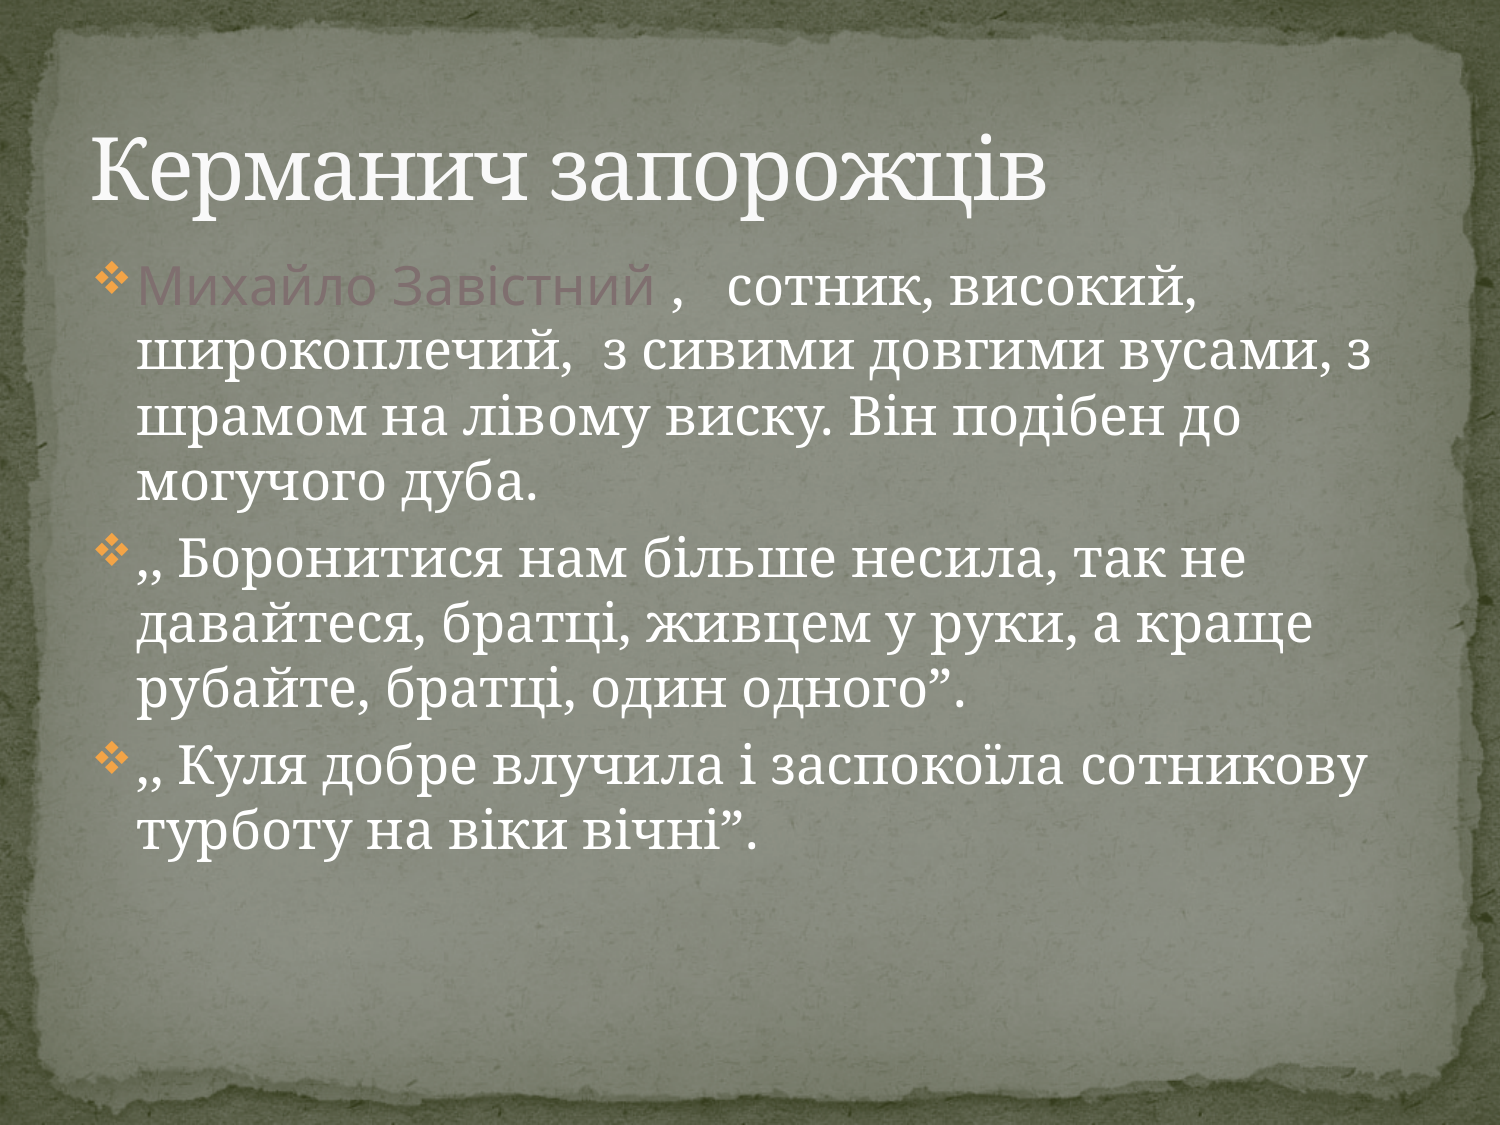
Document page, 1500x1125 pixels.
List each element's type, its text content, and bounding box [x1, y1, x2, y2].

title Керманич запорожців [74, 24, 1425, 225]
list Михайло Завістний , сотник, високий, широкоплечий, з сивими довгими вусами, з шрамом на лівому виску. Він подібен до могучого дуба. ,, Боронитися нам більше несила, так не давайтеся, братці, живцем у руки, а краще рубайте, братці, один одного”. ,, Куля добре влучила і заспокоїла сотникову турботу на віки вічні”. [76, 243, 1427, 1064]
